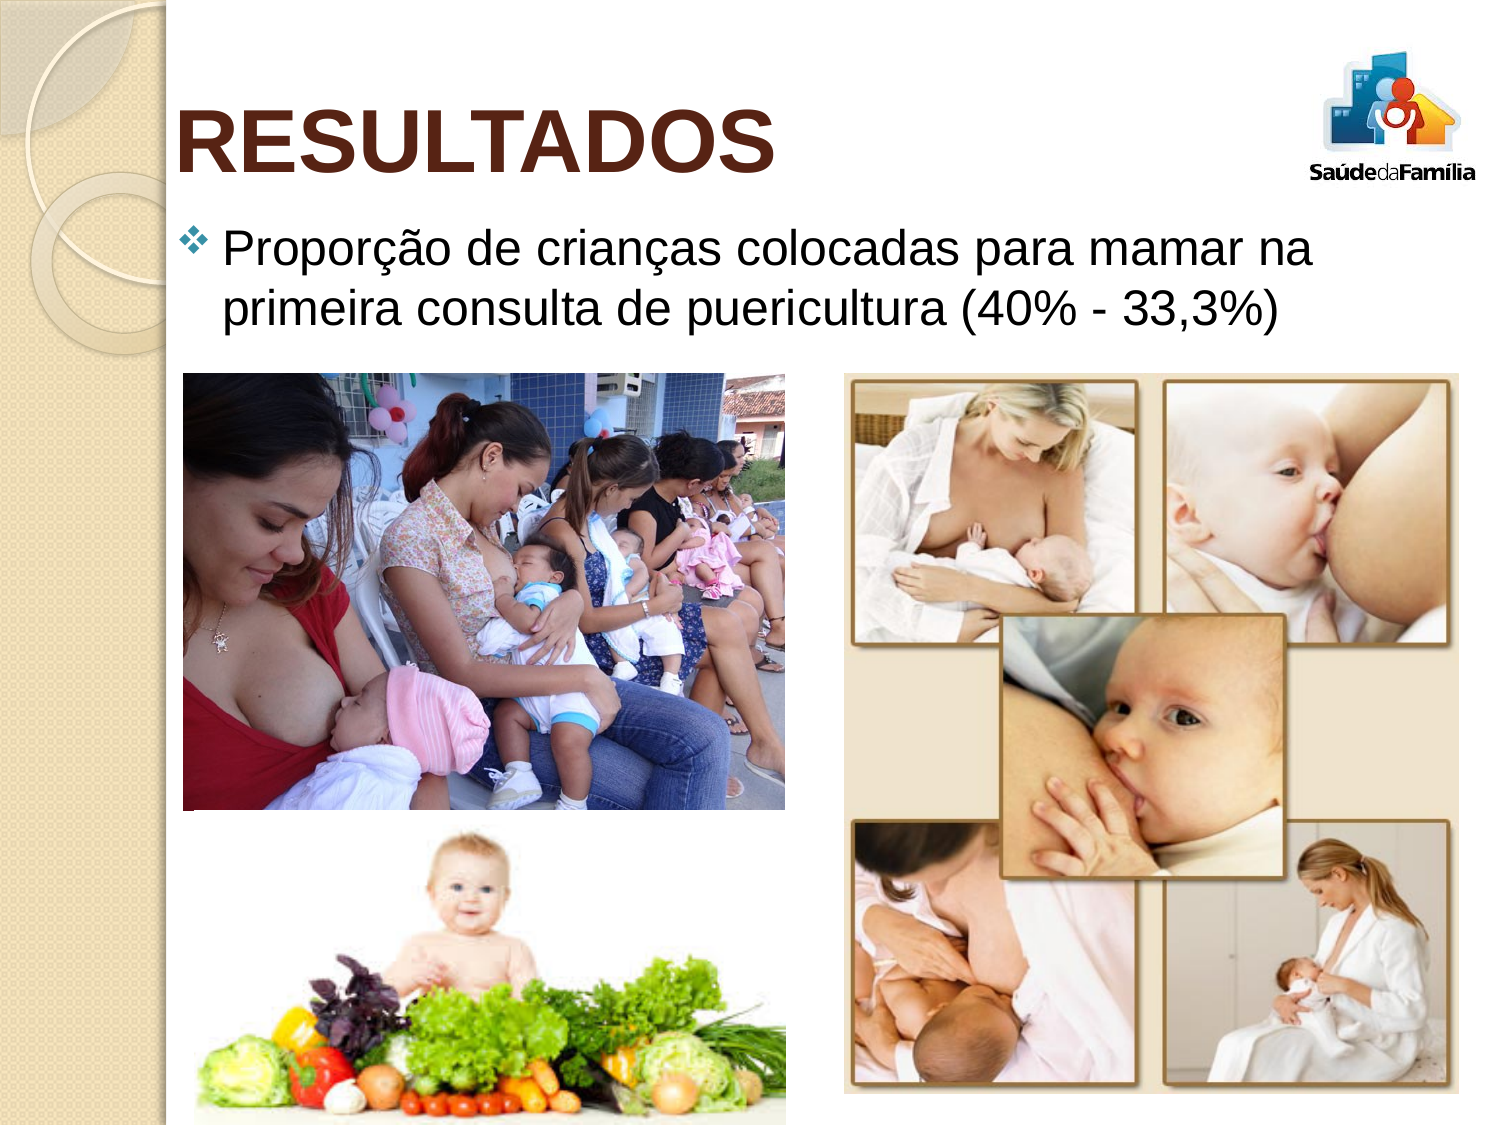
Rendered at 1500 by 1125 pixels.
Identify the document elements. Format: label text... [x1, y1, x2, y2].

picture [1279, 0, 1500, 221]
title RESULTADOS [159, 42, 1272, 208]
list Proporção de crianças colocadas para mamar na primeira consulta de puericultura (40% - 33,3%) [147, 208, 1447, 386]
picture [844, 373, 1459, 1095]
picture [182, 373, 786, 1125]
